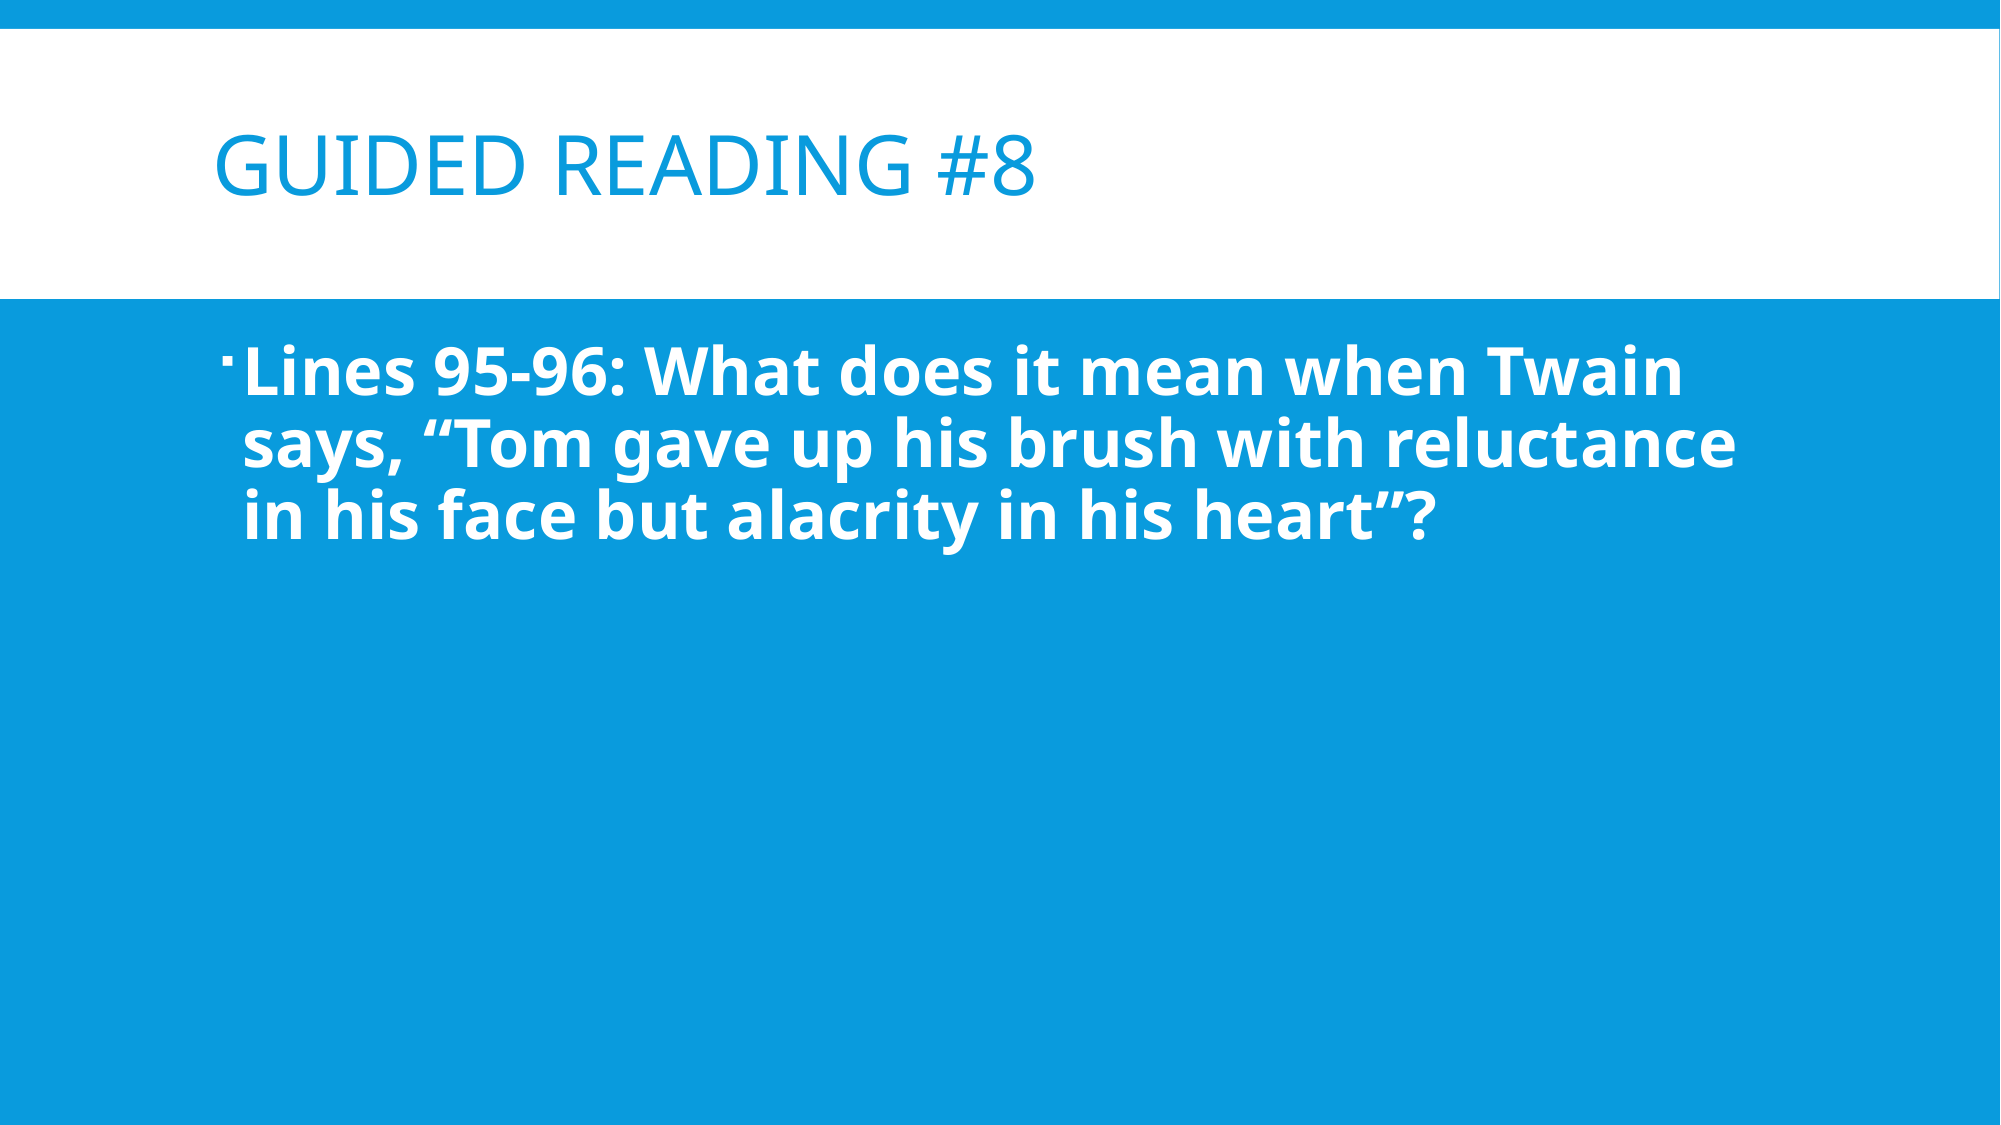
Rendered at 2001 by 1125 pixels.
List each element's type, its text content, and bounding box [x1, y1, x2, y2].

title Guided reading #8 [197, 46, 1803, 295]
list Lines 95-96: What does it mean when Twain says, “Tom gave up his brush with reluctance in his face but alacrity in his heart”? [197, 329, 1803, 1020]
